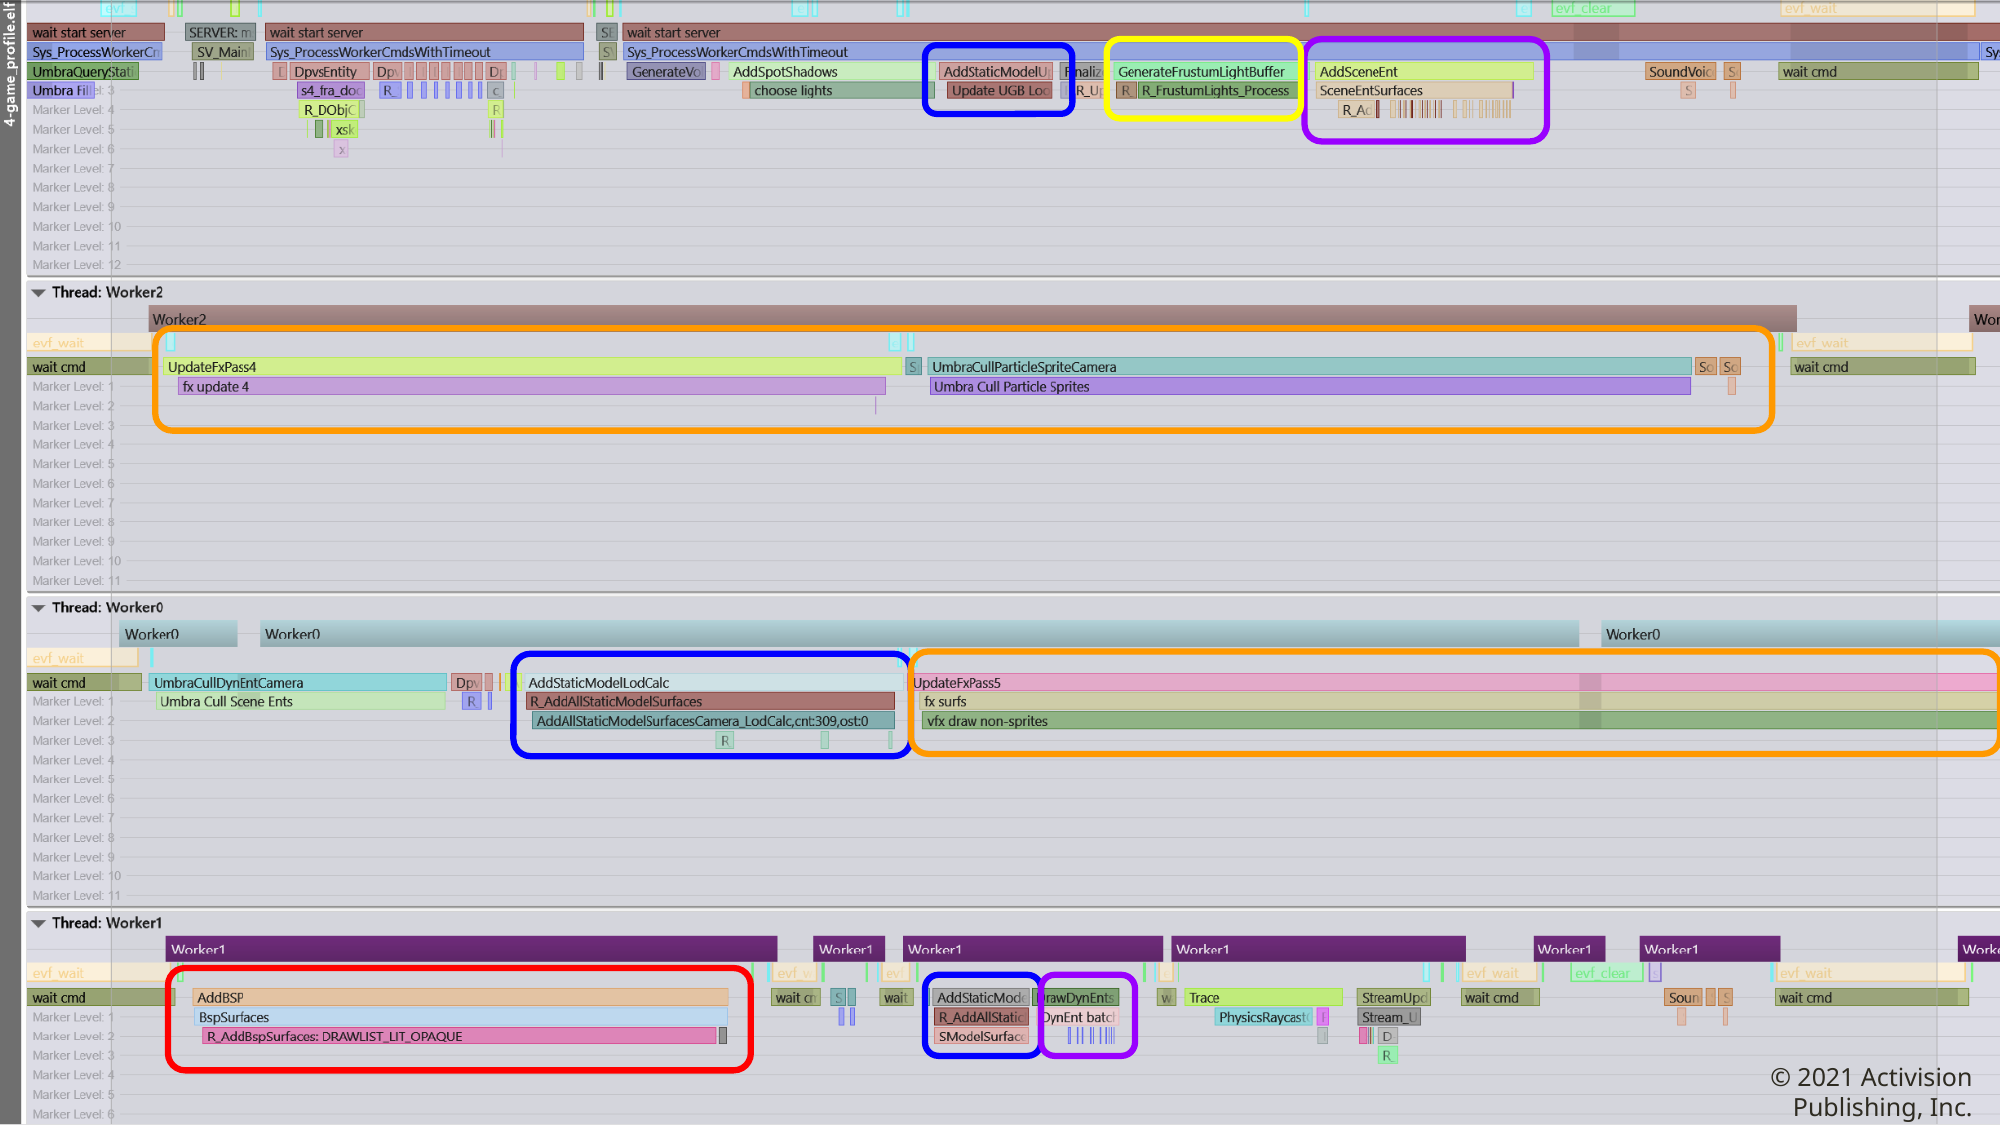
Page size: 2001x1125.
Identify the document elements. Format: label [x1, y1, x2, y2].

text_box [155, 328, 2000, 755]
text_box [1040, 765, 1548, 1057]
text_box [513, 44, 1035, 327]
text_box [1040, 38, 1548, 327]
picture [0, 0, 2000, 1125]
text_box [513, 765, 1035, 1057]
